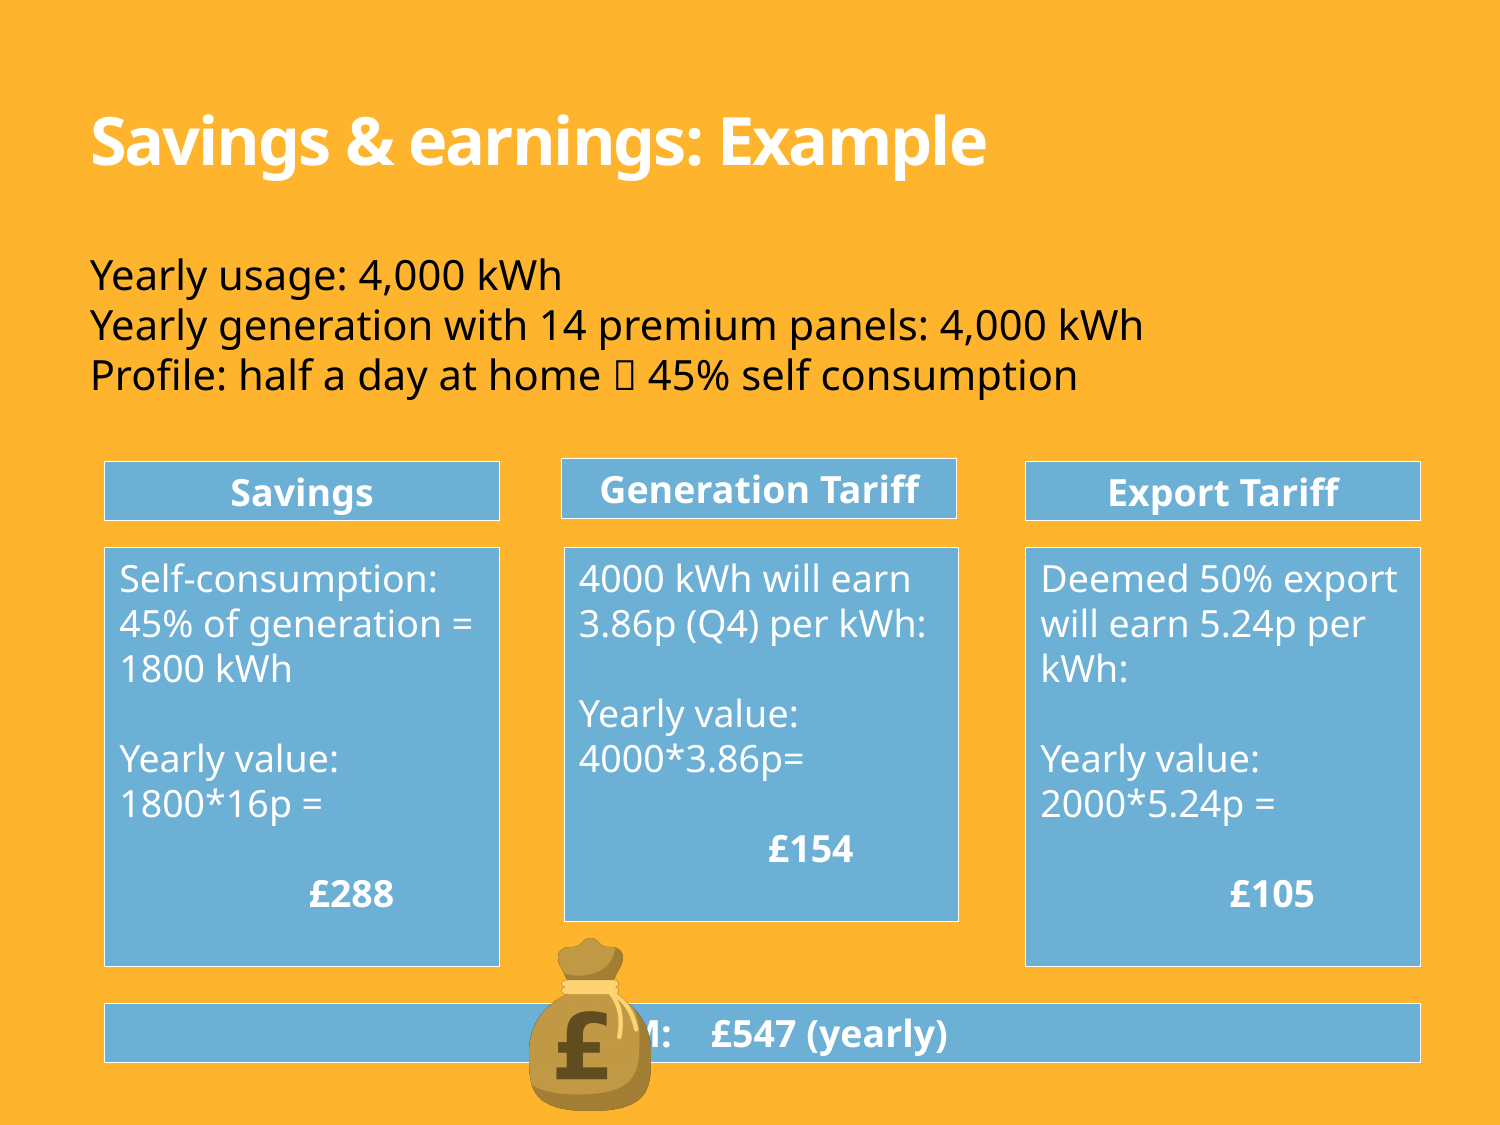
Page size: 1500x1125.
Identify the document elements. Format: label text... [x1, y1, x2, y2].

text_box Generation Tariff [561, 458, 957, 519]
text_box Self-consumption: 45% of generation = 1800 kWh Yearly value: 1800*16p = £288 [104, 547, 500, 967]
text_box SUM: £547 (yearly) [104, 1003, 524, 1063]
text_box Deemed 50% export will earn 5.24p per kWh: Yearly value: 2000*5.24p = £105 [1025, 547, 1421, 967]
text_box 4000 kWh will earn 3.86p (Q4) per kWh: Yearly value: 4000*3.86p= £154 [564, 547, 959, 922]
text_box Export Tariff [1025, 461, 1421, 521]
picture [529, 938, 652, 1111]
text_box Yearly usage: 4,000 kWh Yearly generation with 14 premium panels: 4,000 kWh Profile: half a day at home  45% self consumption [75, 241, 1462, 406]
text_box Savings [104, 461, 500, 521]
text_box SUM: £547 (yearly) [656, 1003, 1421, 1063]
text_box Savings & earnings: Example [74, 45, 1425, 233]
